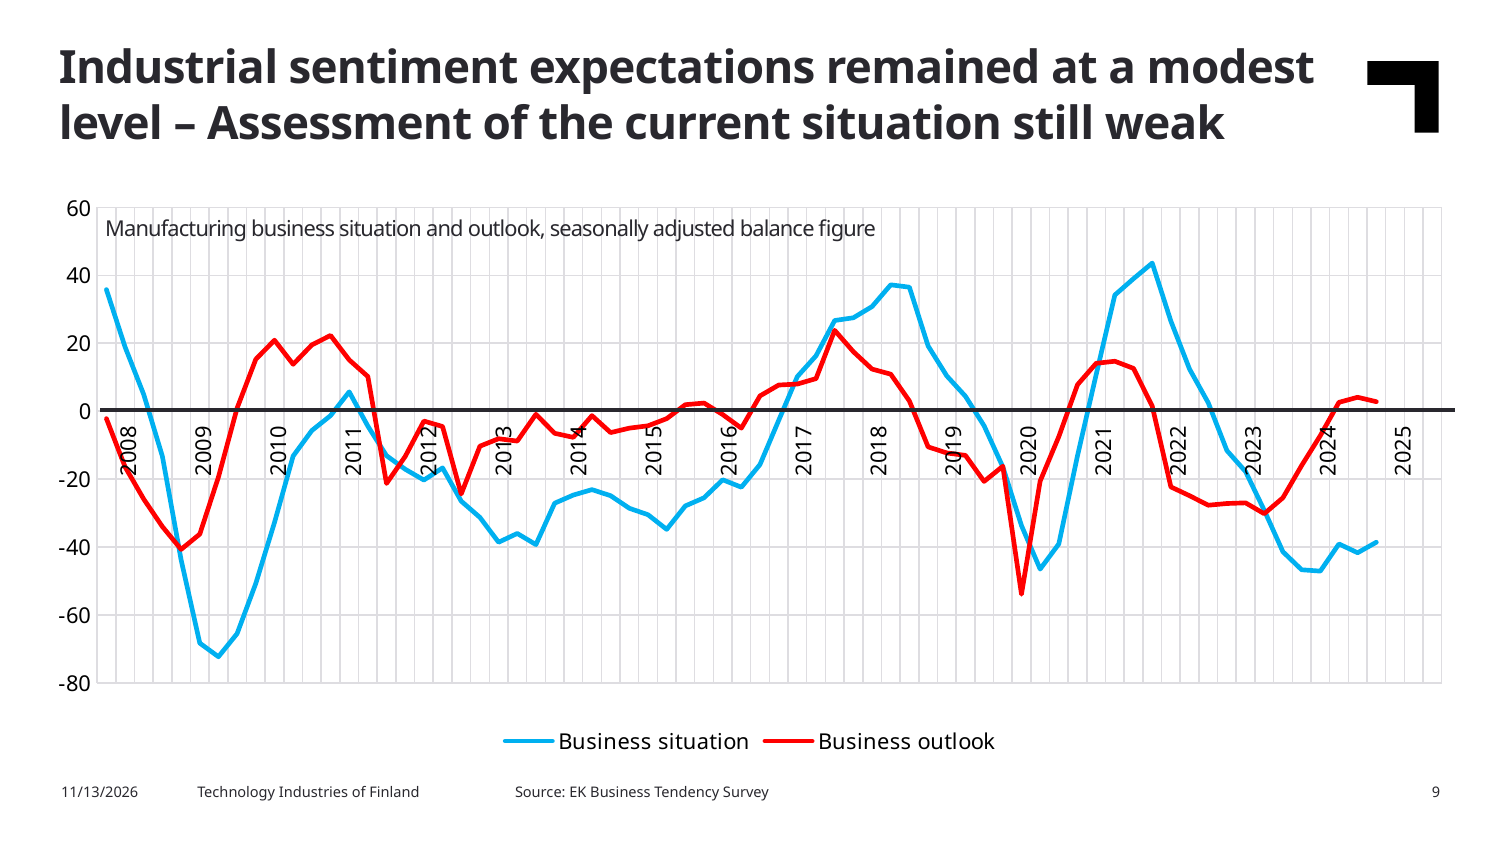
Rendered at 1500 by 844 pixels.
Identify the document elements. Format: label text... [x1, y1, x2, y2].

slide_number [46, 775, 182, 803]
list Industrial sentiment expectations remained at a modest level – Assessment of the current situation still weak [41, 28, 1353, 135]
list Source: EK Business Tendency Survey [500, 775, 988, 803]
footer Technology Industries of Finland [182, 775, 474, 803]
slide_number 9 [1313, 775, 1456, 803]
chart [29, 180, 1471, 763]
